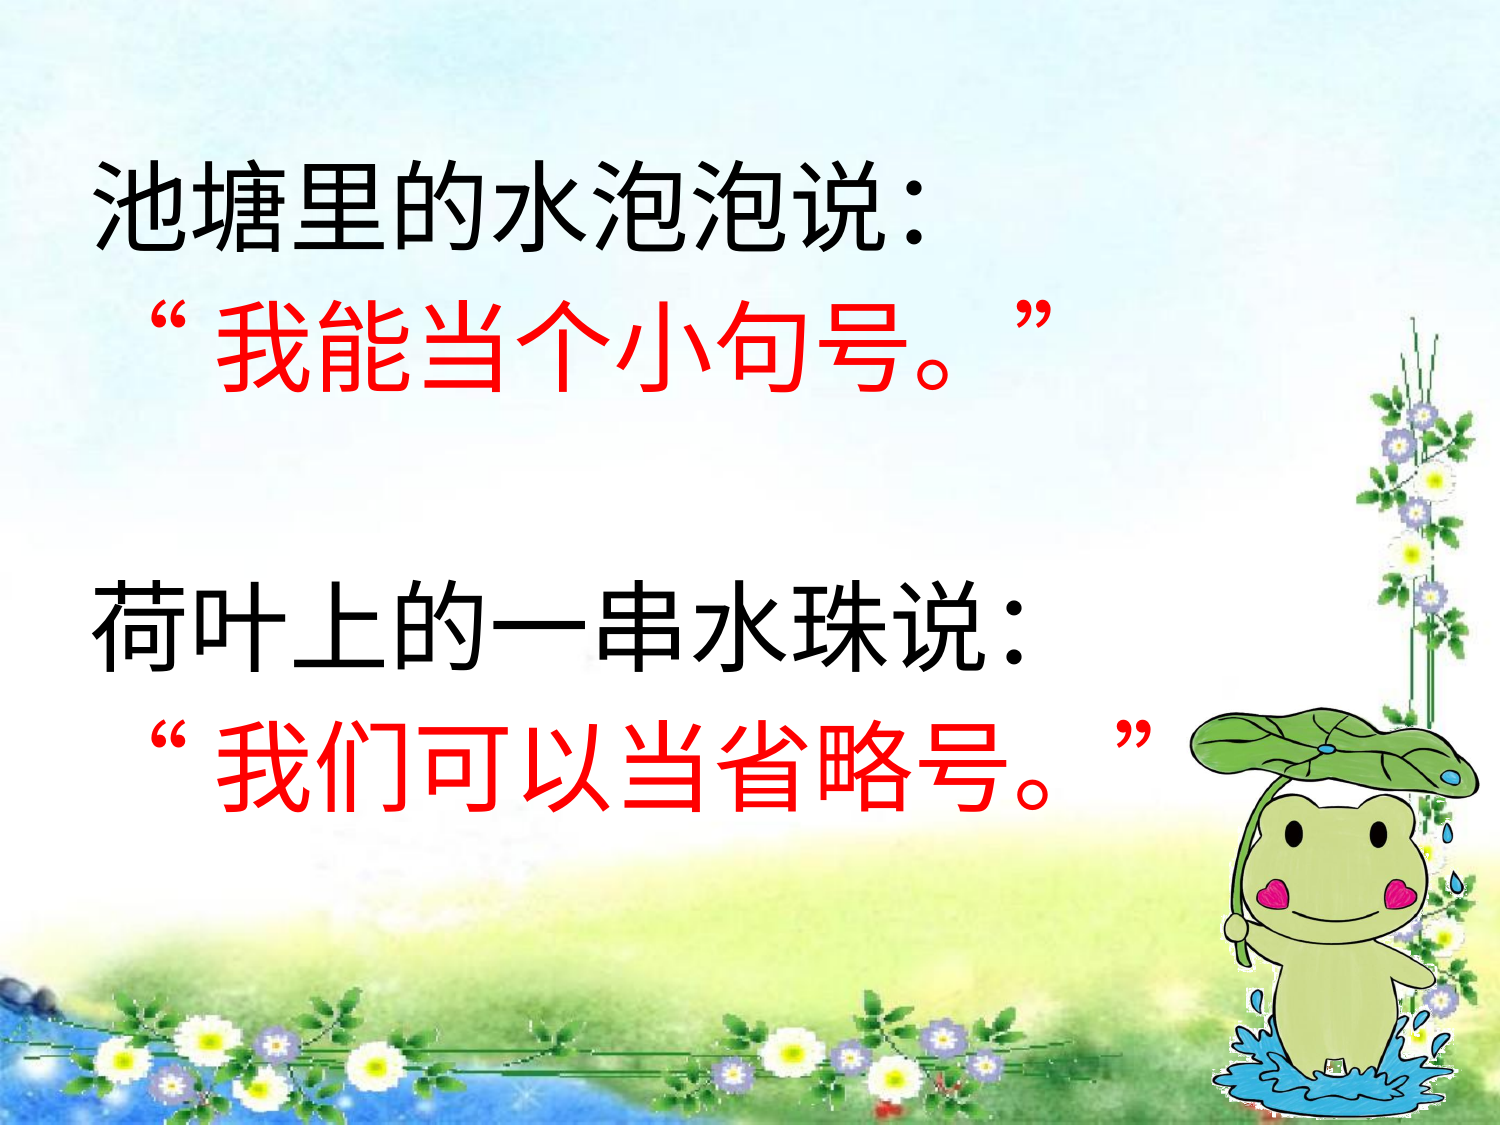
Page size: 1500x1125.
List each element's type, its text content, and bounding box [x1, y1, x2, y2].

picture [0, 0, 1500, 1125]
list 池塘里的水泡泡说： “我能当个小句号。” 荷叶上的一串水珠说： “我们可以当省略号。” [74, 137, 1426, 881]
